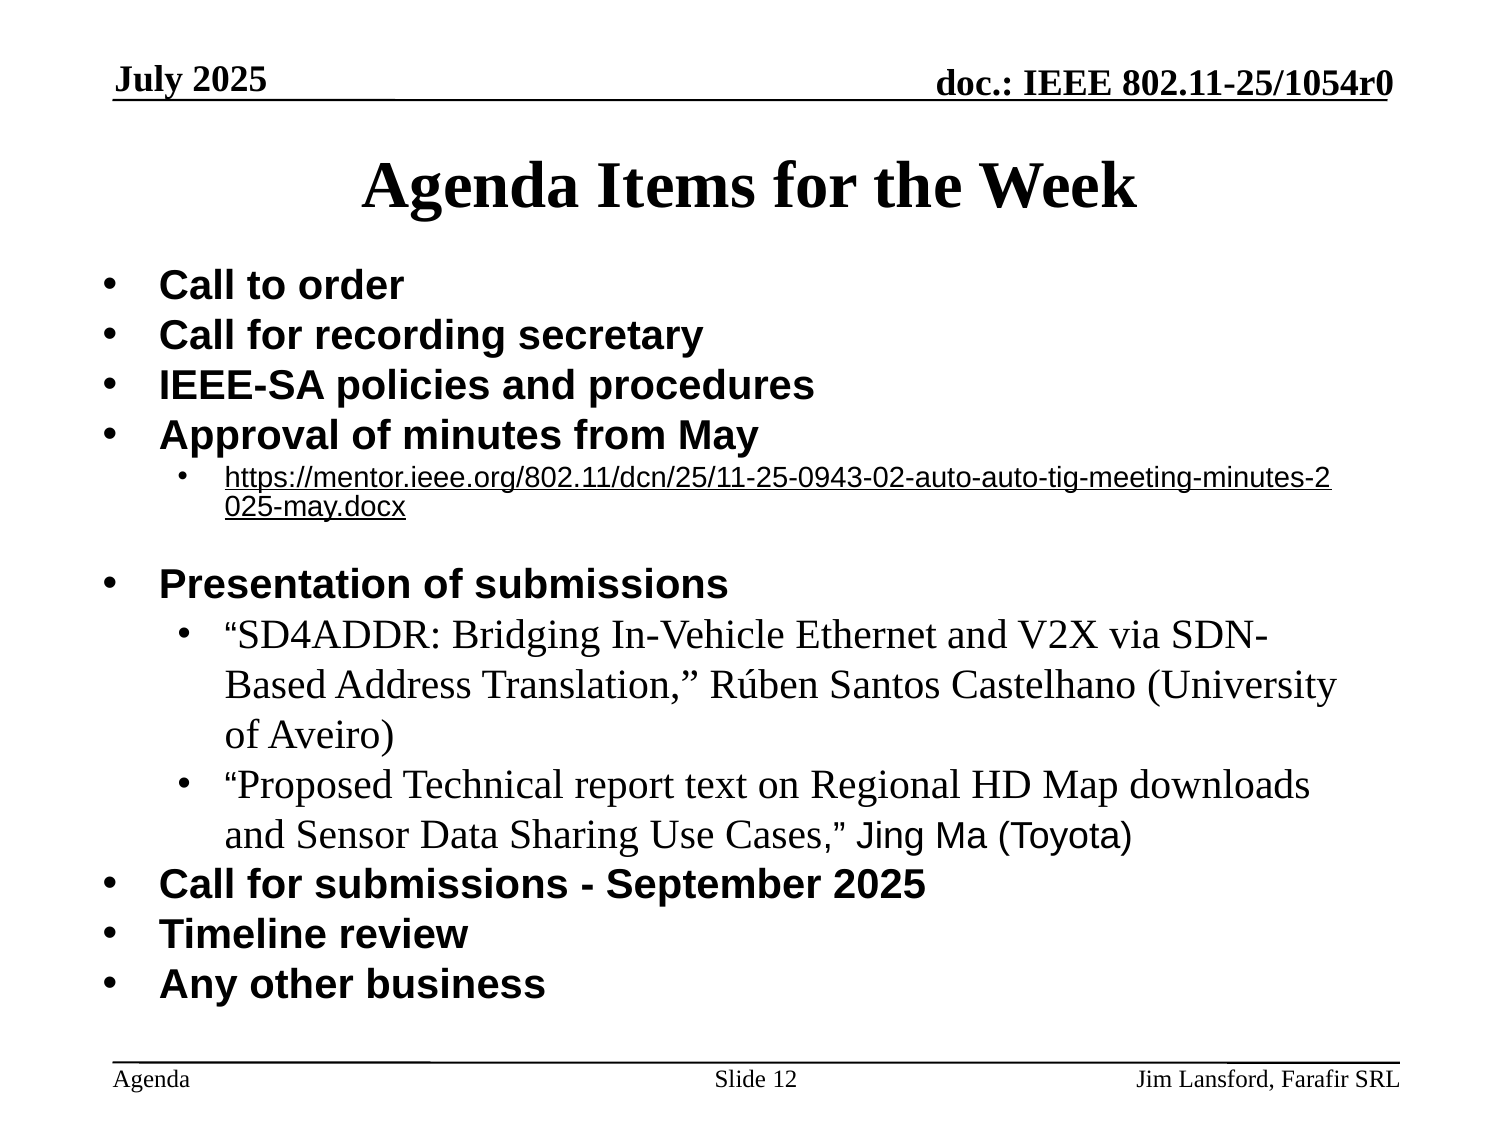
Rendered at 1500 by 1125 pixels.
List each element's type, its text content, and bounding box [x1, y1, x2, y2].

slide_number Slide 12 [712, 1061, 800, 1123]
title Agenda Items for the Week [112, 112, 1388, 251]
footer Jim Lansford, Farafir SRL [878, 1061, 1402, 1093]
list Call to order Call for recording secretary IEEE-SA policies and procedures Approval of minutes from May https://mentor.ieee.org/802.11/dcn/25/11-25-0943-02-auto-auto-tig-meeting-minutes-2025-may.docx Presentation of submissions “SD4ADDR: Bridging In-Vehicle Ethernet and V2X via SDN-Based Address Translation,” Rúben Santos Castelhano (University of Aveiro) “Proposed Technical report text on Regional HD Map downloads and Sensor Data Sharing Use Cases,” Jing Ma (Toyota) Call for submissions - September 2025 Timeline review Any other business [87, 250, 1363, 926]
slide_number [114, 54, 493, 100]
